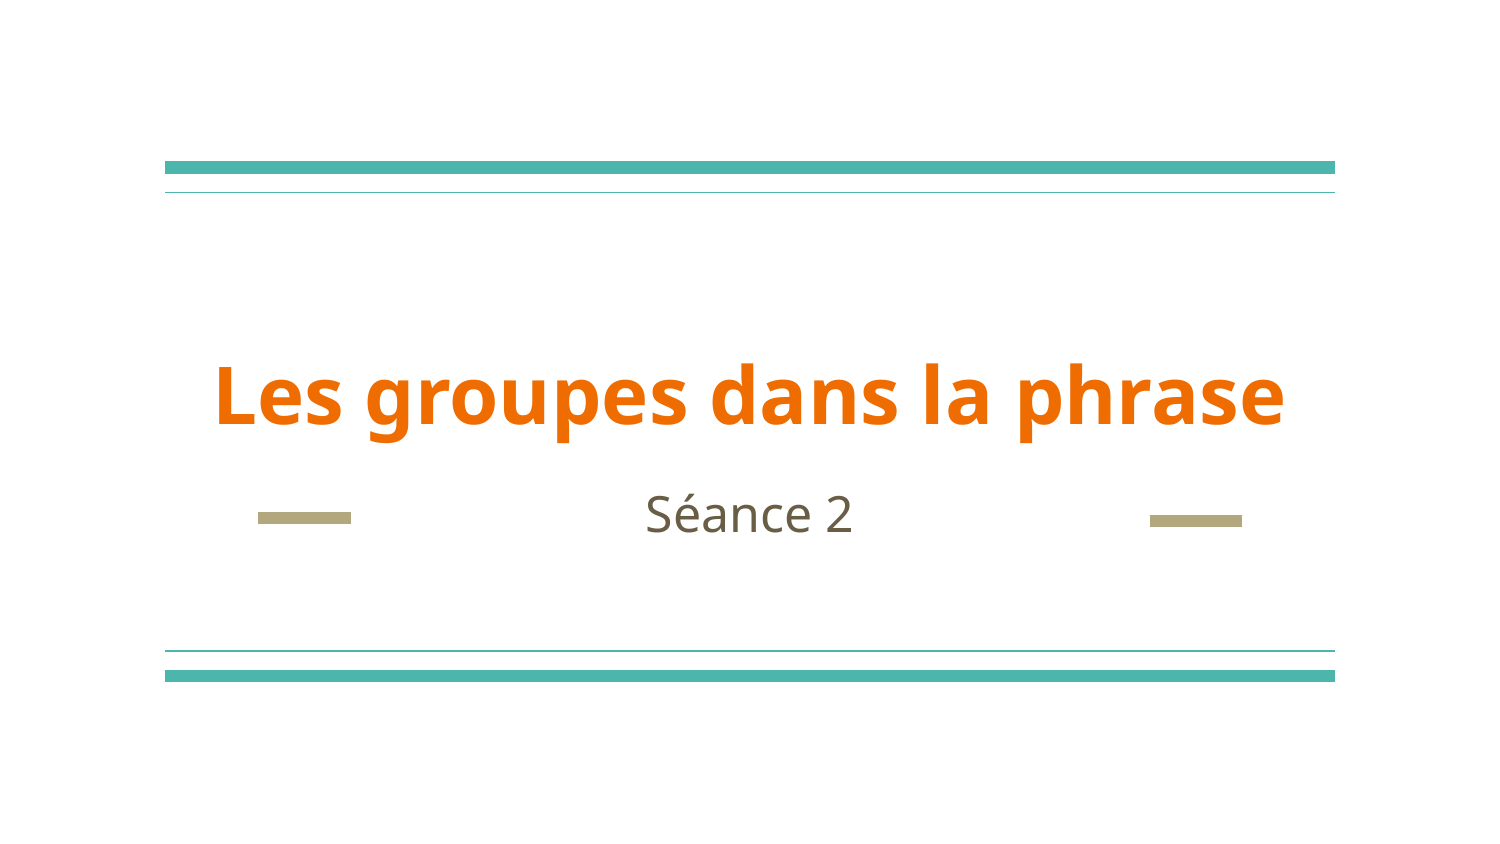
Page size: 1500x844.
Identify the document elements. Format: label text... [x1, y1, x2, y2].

title Les groupes dans la phrase [164, 287, 1336, 456]
subtitle Séance 2 [350, 467, 1150, 598]
